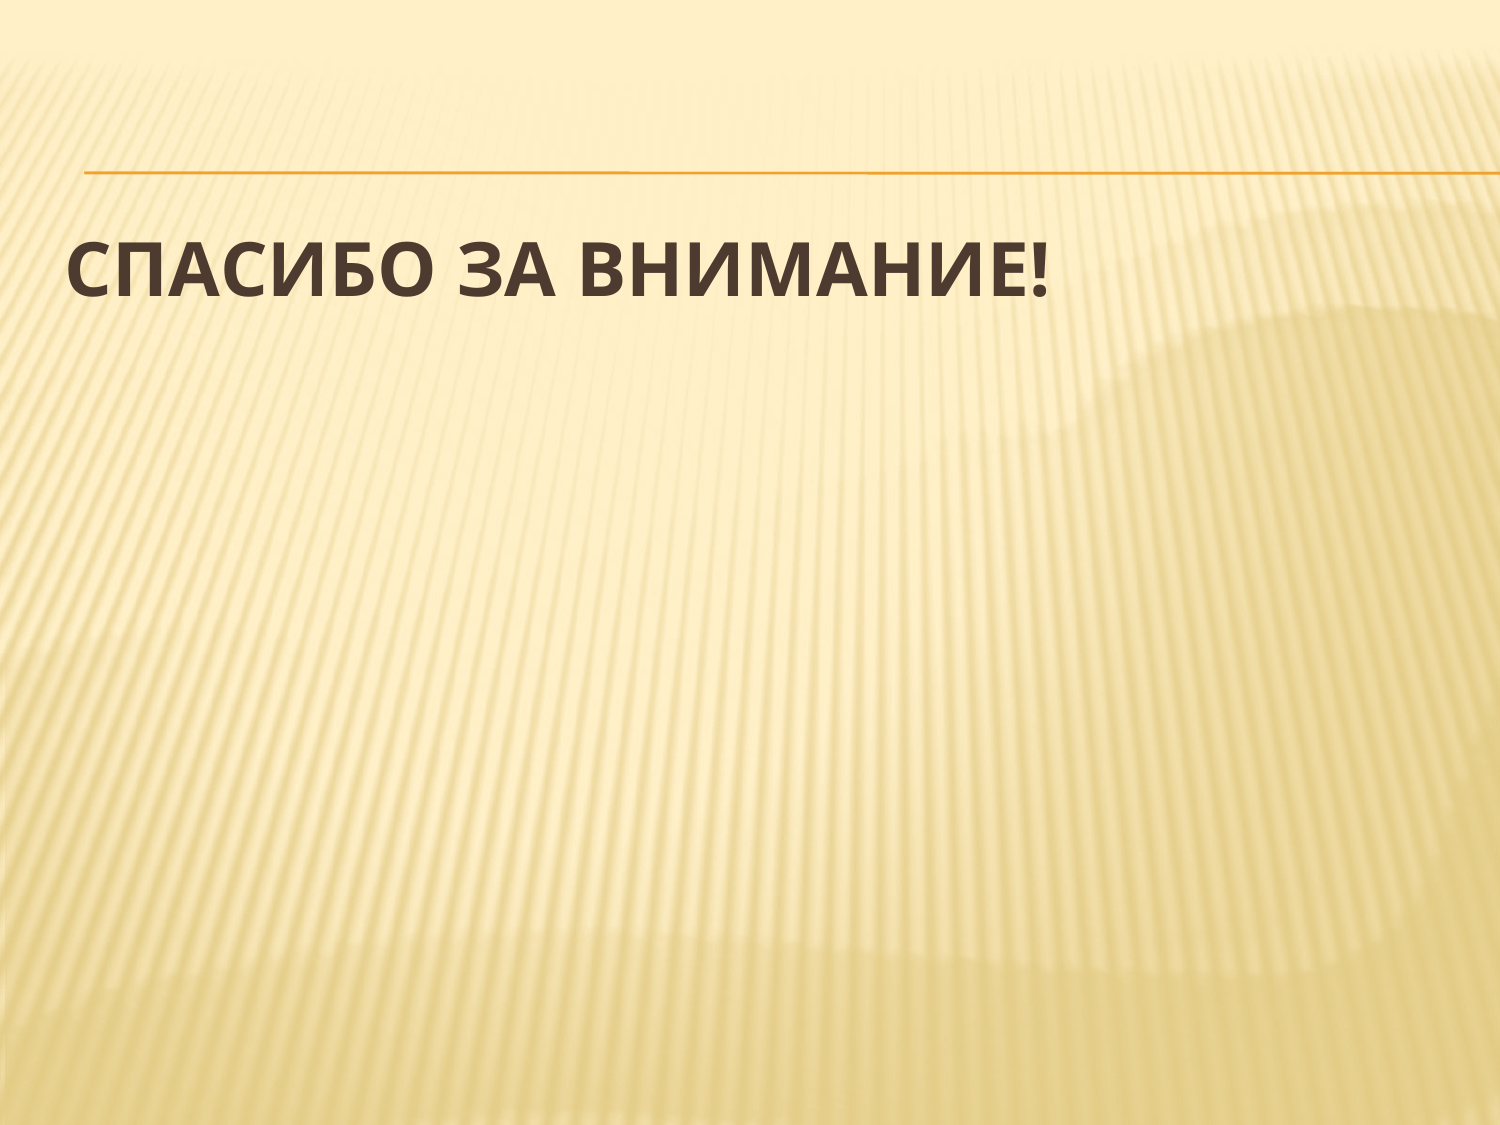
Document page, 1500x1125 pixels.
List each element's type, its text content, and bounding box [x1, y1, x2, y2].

title Спасибо за внимание! [50, 75, 1475, 457]
